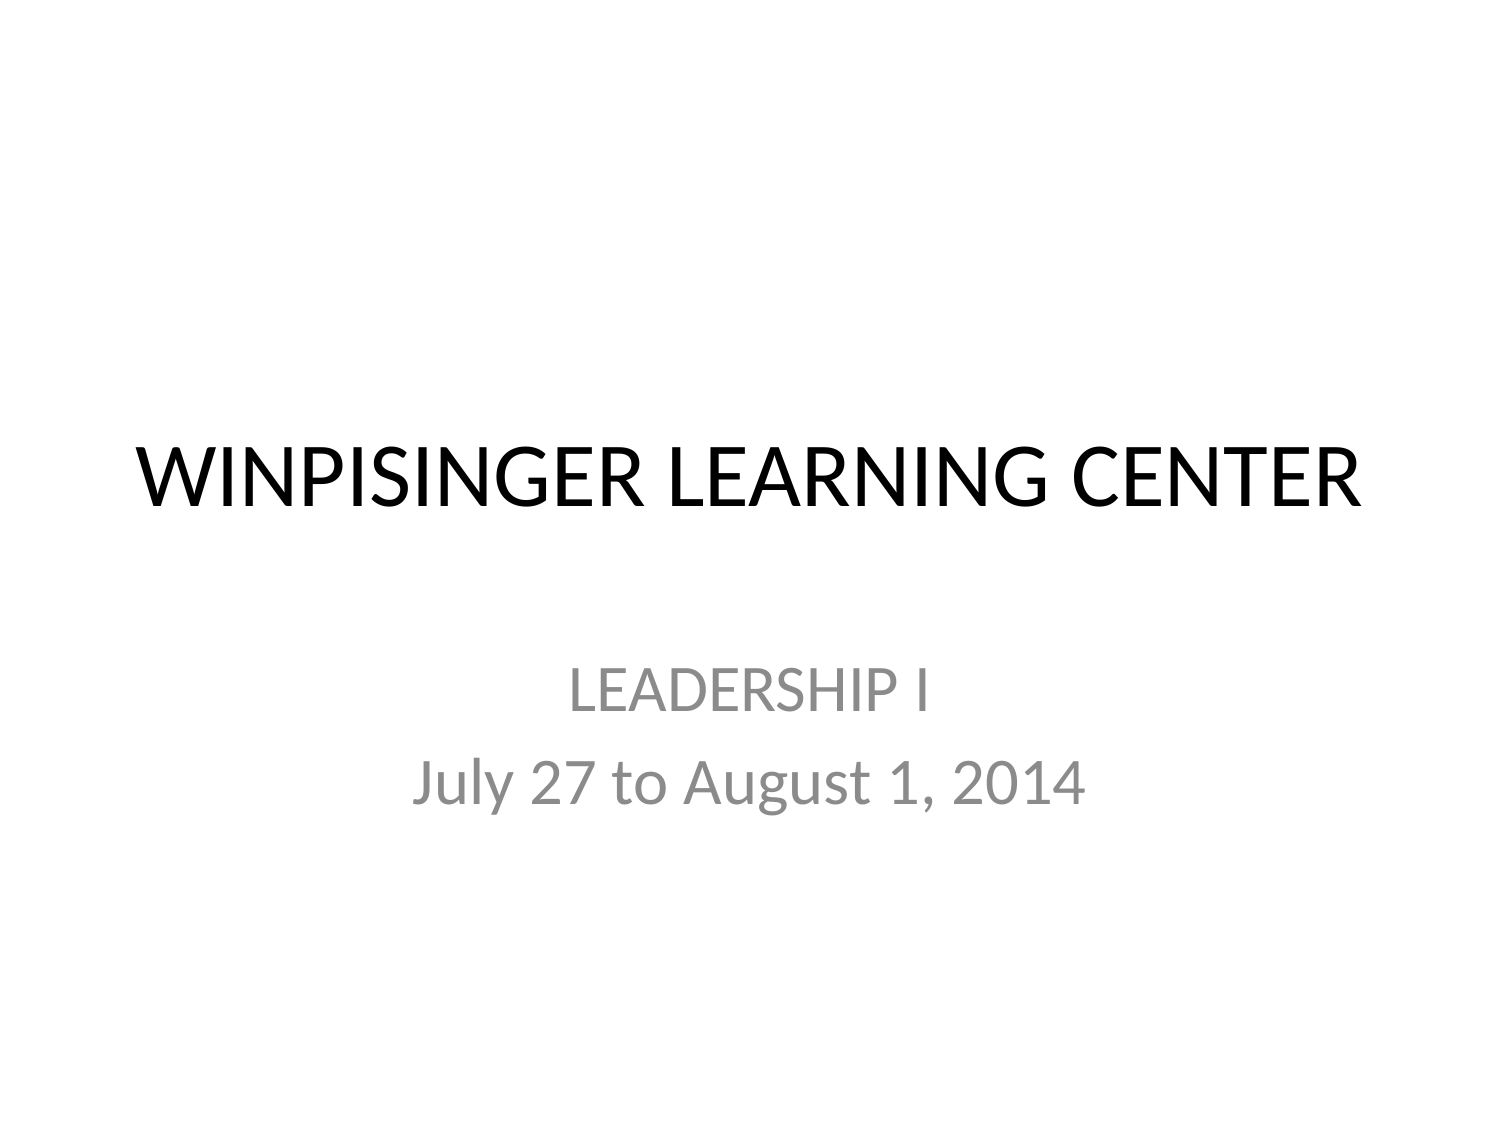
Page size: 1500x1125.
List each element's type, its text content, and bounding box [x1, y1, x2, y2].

title WINPISINGER LEARNING CENTER [112, 349, 1388, 591]
subtitle LEADERSHIP I July 27 to August 1, 2014 [225, 637, 1275, 925]
